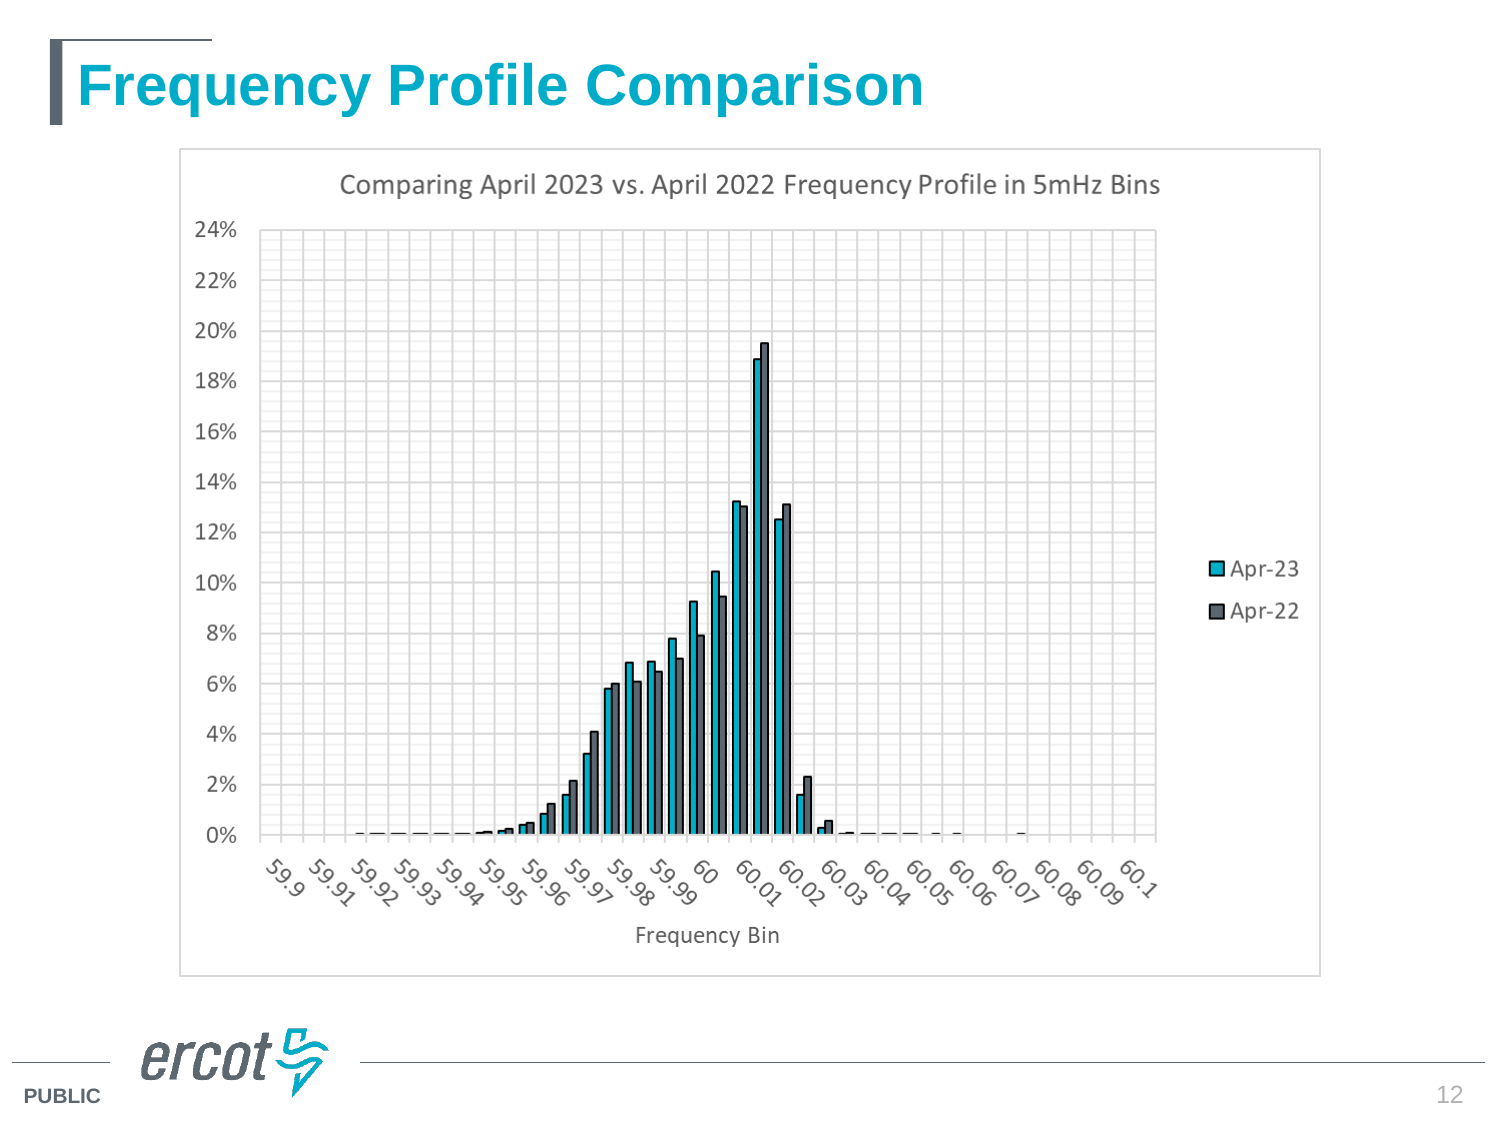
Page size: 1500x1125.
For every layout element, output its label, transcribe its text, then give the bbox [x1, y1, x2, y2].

picture [137, 1024, 332, 1100]
picture [179, 148, 1321, 977]
slide_number 12 [1412, 1076, 1488, 1112]
title Frequency Profile Comparison [62, 39, 1450, 125]
